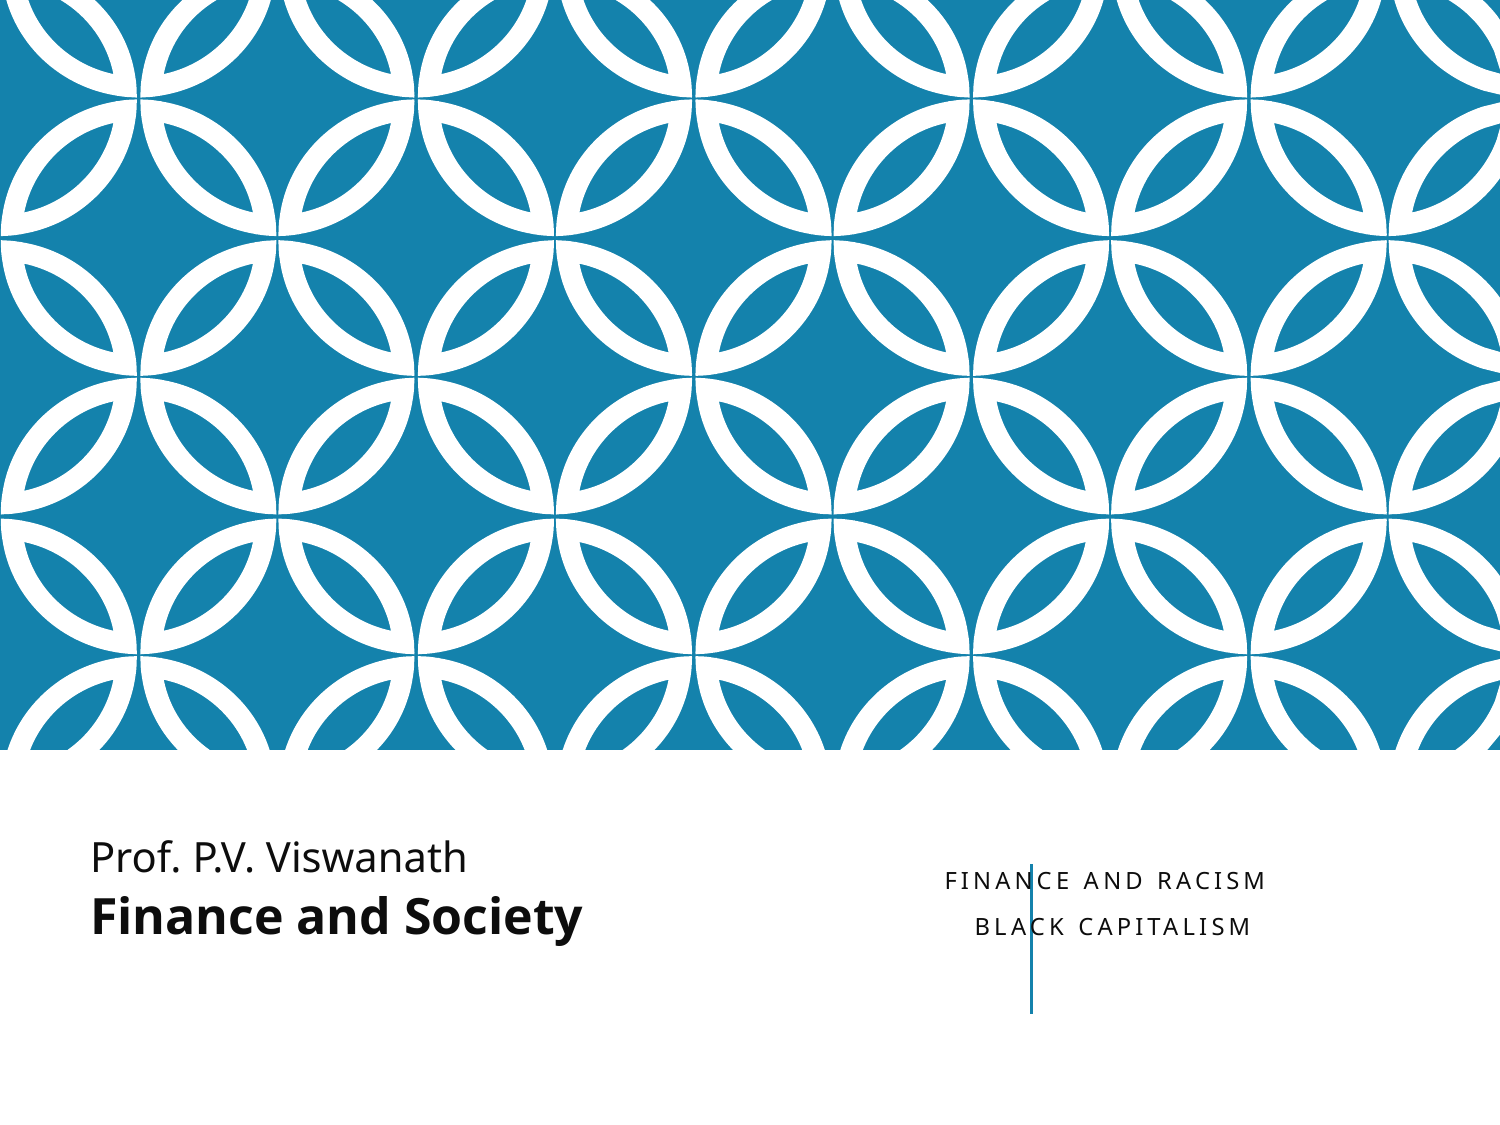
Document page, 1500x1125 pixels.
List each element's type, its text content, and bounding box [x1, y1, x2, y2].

subtitle Prof. P.V. Viswanath Finance and Society [75, 750, 1075, 1025]
title Finance and Racism black capitalism [1075, 862, 1500, 949]
